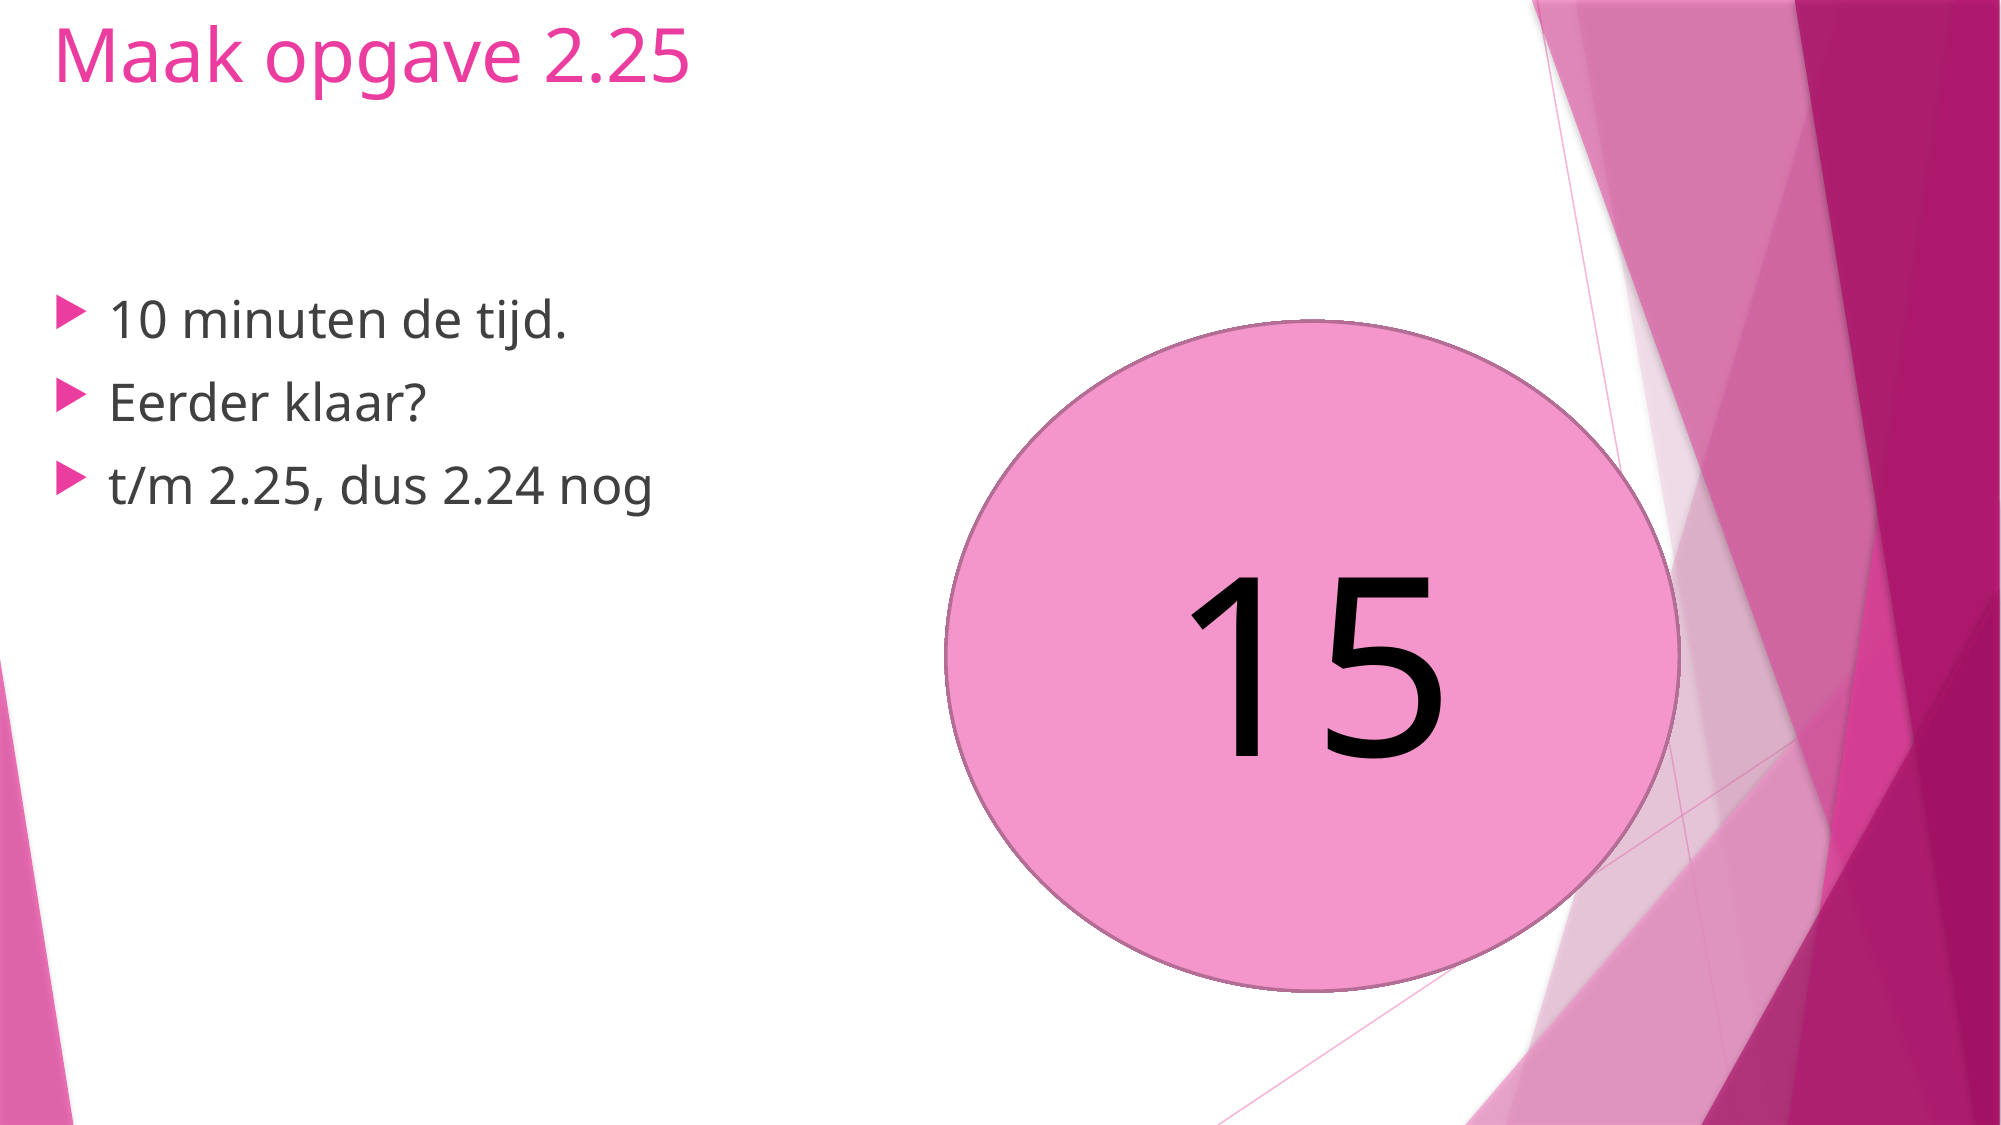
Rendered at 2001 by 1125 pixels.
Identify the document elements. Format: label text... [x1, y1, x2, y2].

text_box 15 [944, 319, 1681, 993]
list 10 minuten de tijd. Eerder klaar? t/m 2.25, dus 2.24 nog [37, 278, 818, 1013]
title Maak opgave 2.25 [37, 0, 1494, 260]
